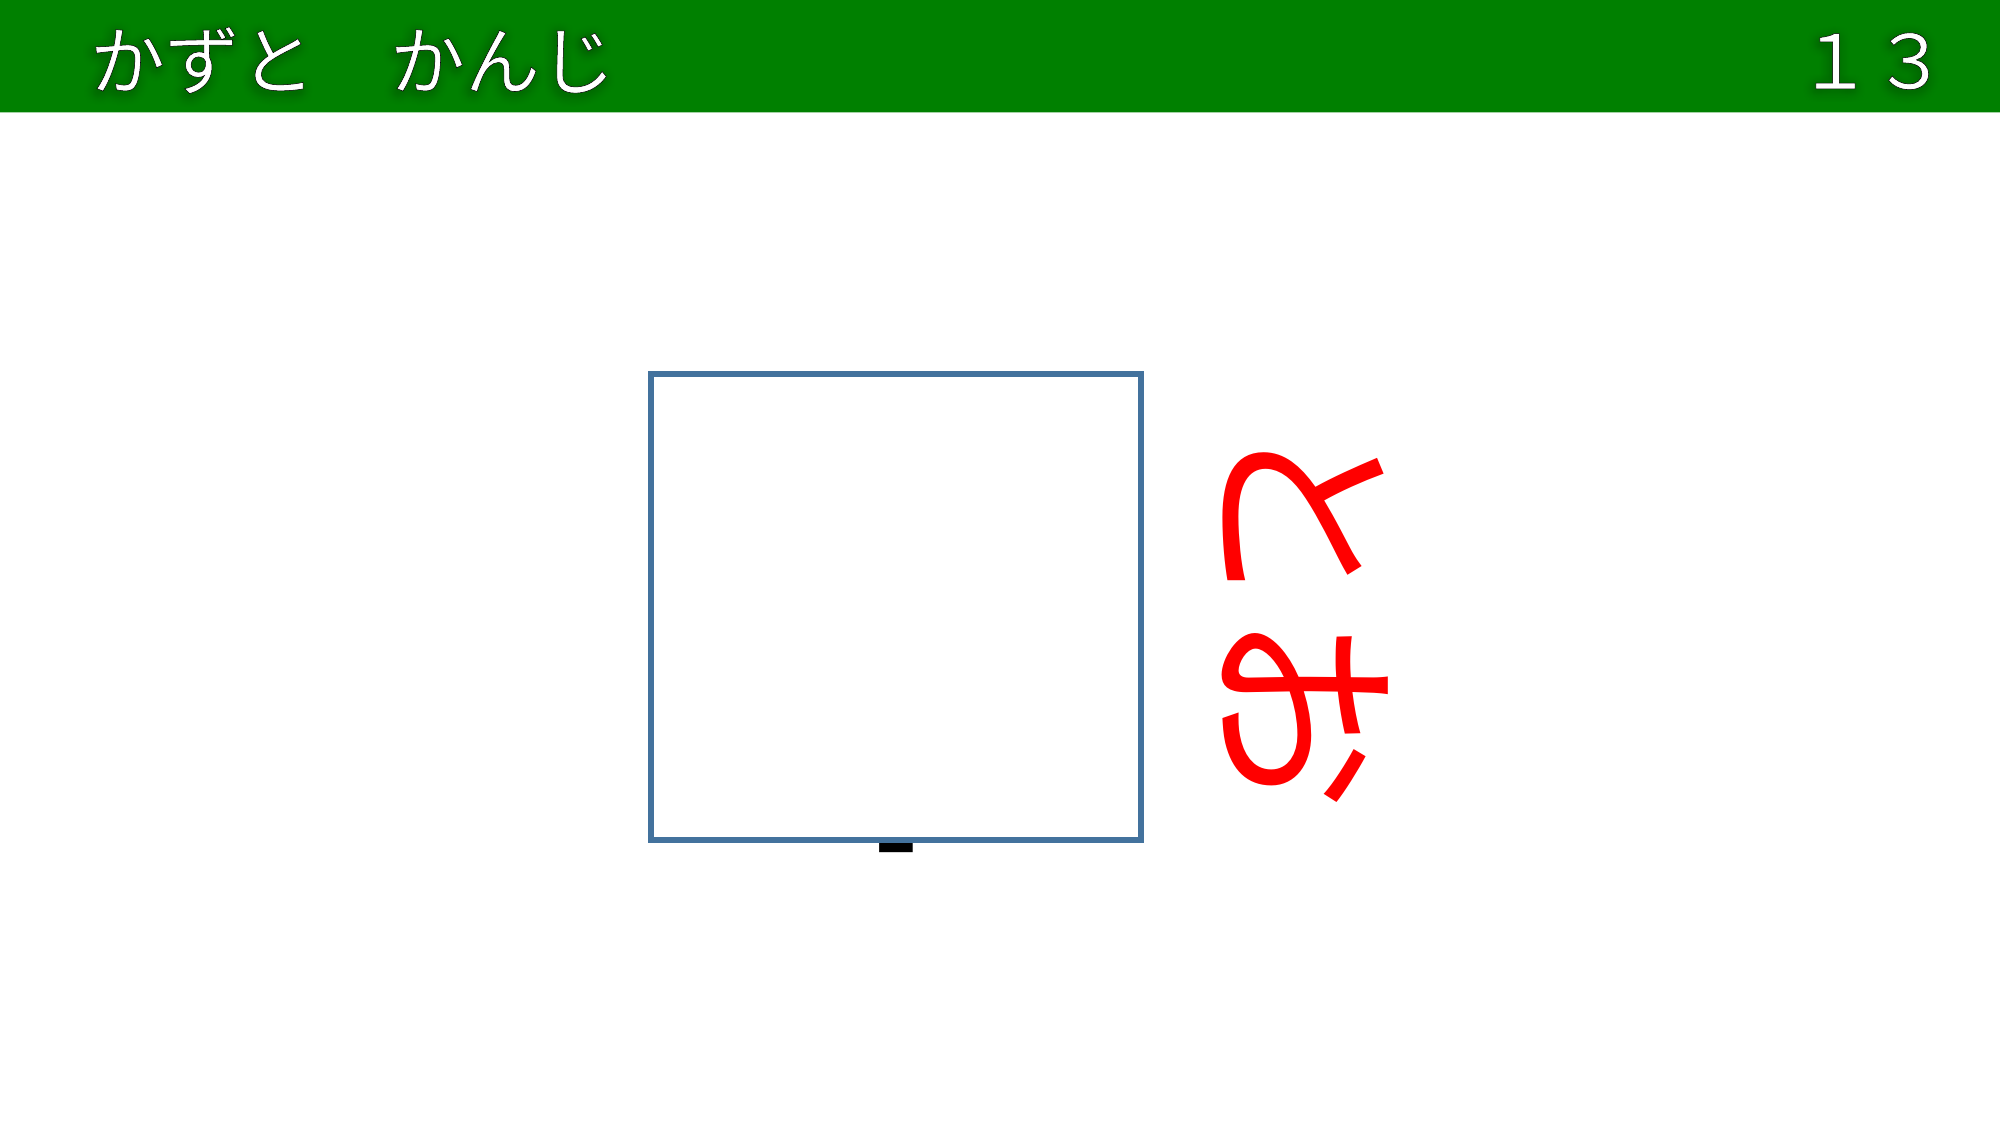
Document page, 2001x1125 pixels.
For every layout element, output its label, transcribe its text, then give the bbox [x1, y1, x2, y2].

text_box かずと かんじ [75, 6, 787, 112]
text_box 十 [673, 841, 1118, 910]
text_box [0, 0, 2000, 113]
text_box とお [1163, 397, 1436, 817]
text_box [650, 373, 1142, 841]
text_box １３ [1782, 6, 1963, 112]
